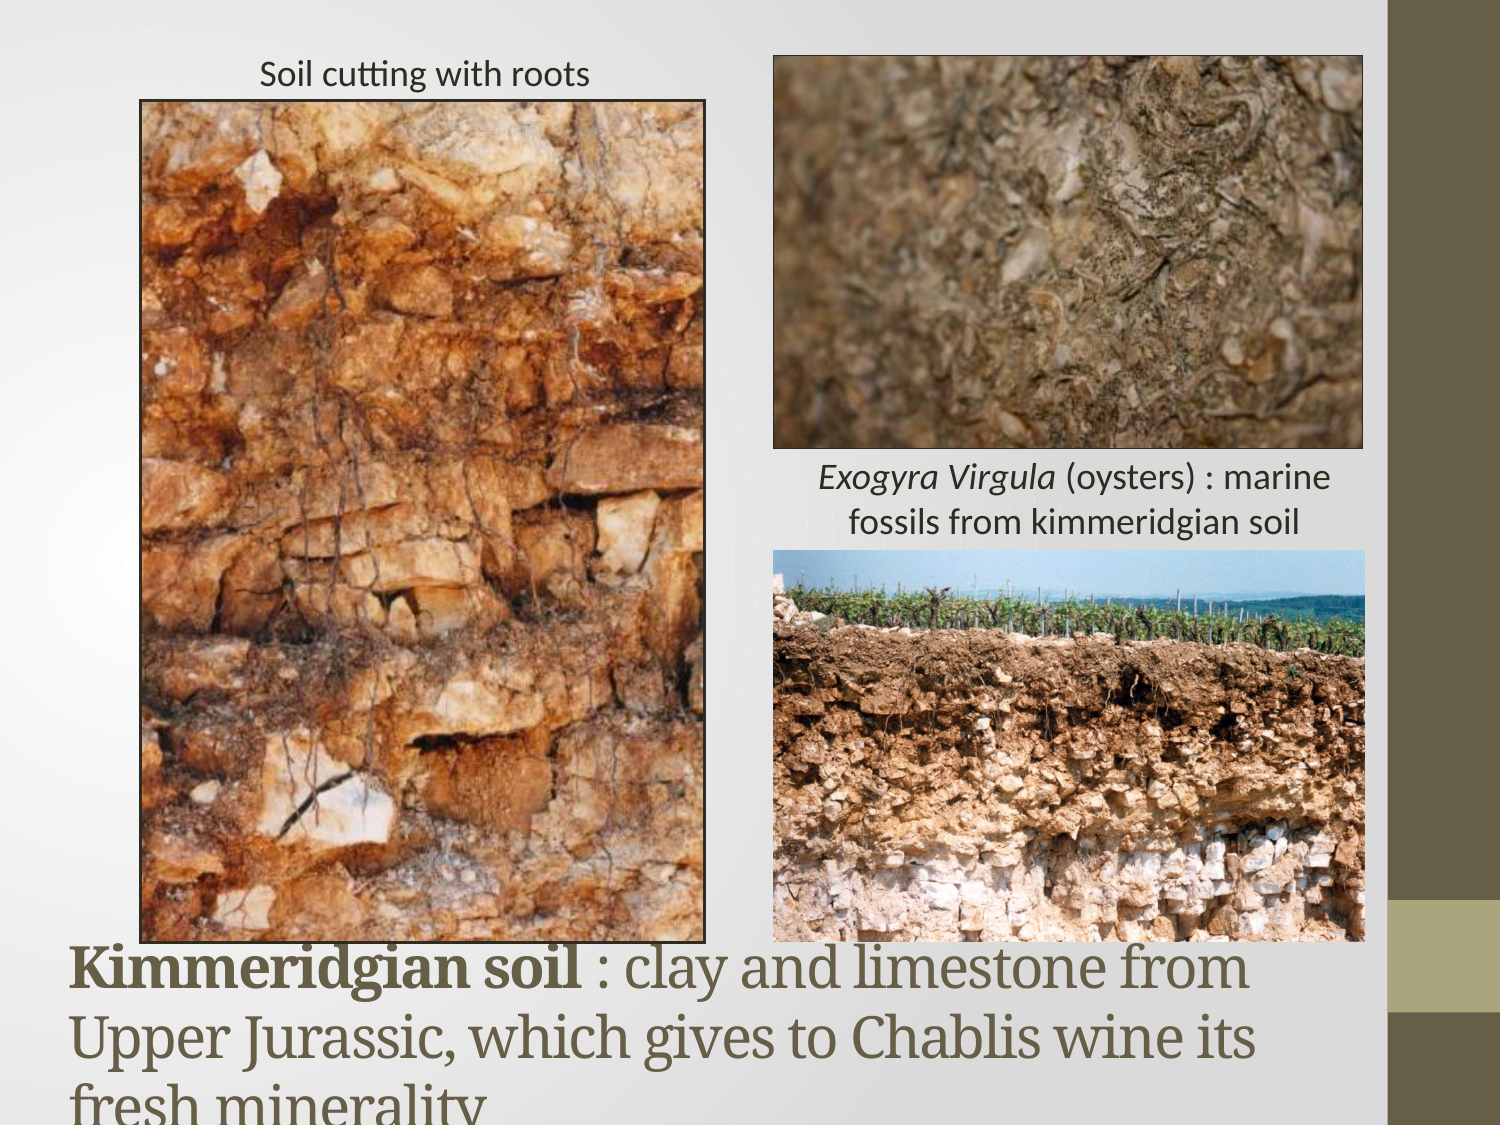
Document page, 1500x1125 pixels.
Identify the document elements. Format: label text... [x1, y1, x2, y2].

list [141, 101, 703, 941]
title Kimmeridgian soil : clay and limestone from Upper Jurassic, which gives to Chablis wine its fresh minerality [53, 952, 1404, 1118]
picture [773, 550, 1365, 943]
text_box Exogyra Virgula (oysters) : marine fossils from kimmeridgian soil [761, 444, 1388, 549]
text_box Soil cutting with roots [206, 41, 644, 98]
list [773, 55, 1363, 449]
